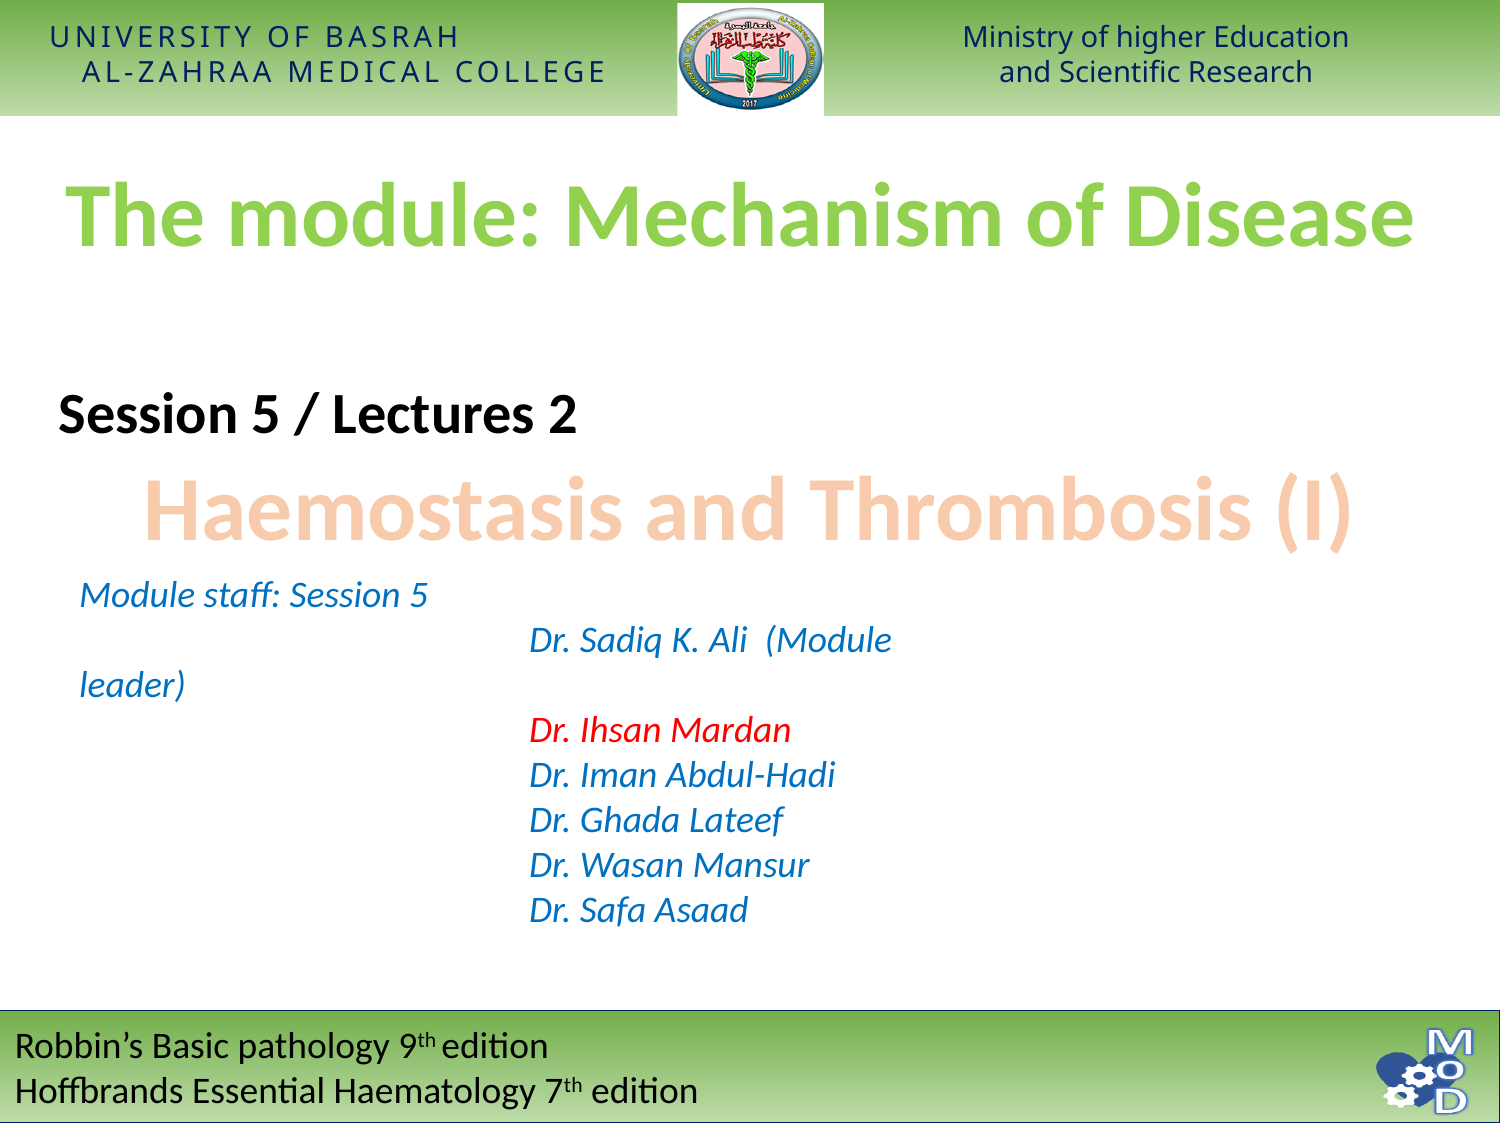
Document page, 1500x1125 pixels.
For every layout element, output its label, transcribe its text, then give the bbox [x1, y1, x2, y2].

text_box Module staff: Session 5 Dr. Sadiq K. Ali (Module leader) Dr. Ihsan Mardan Dr. Iman Abdul-Hadi Dr. Ghada Lateef Dr. Wasan Mansur Dr. Safa Asaad [64, 562, 977, 938]
text_box [0, 0, 1500, 116]
text_box Robbin’s Basic pathology 9th edition Hoffbrands Essential Haematology 7th edition [0, 1010, 1358, 1123]
text_box The module: Mechanism of Disease Session 5 / Lectures 2 [43, 147, 1439, 453]
subtitle Ministry of higher Education and Scientific Research [837, 11, 1475, 116]
text_box Haemostasis and Thrombosis (I) [128, 441, 1372, 567]
text_box University of Basrah Al-zahraa medical college [24, 11, 663, 107]
picture [676, 3, 824, 116]
picture [1358, 997, 1500, 1125]
